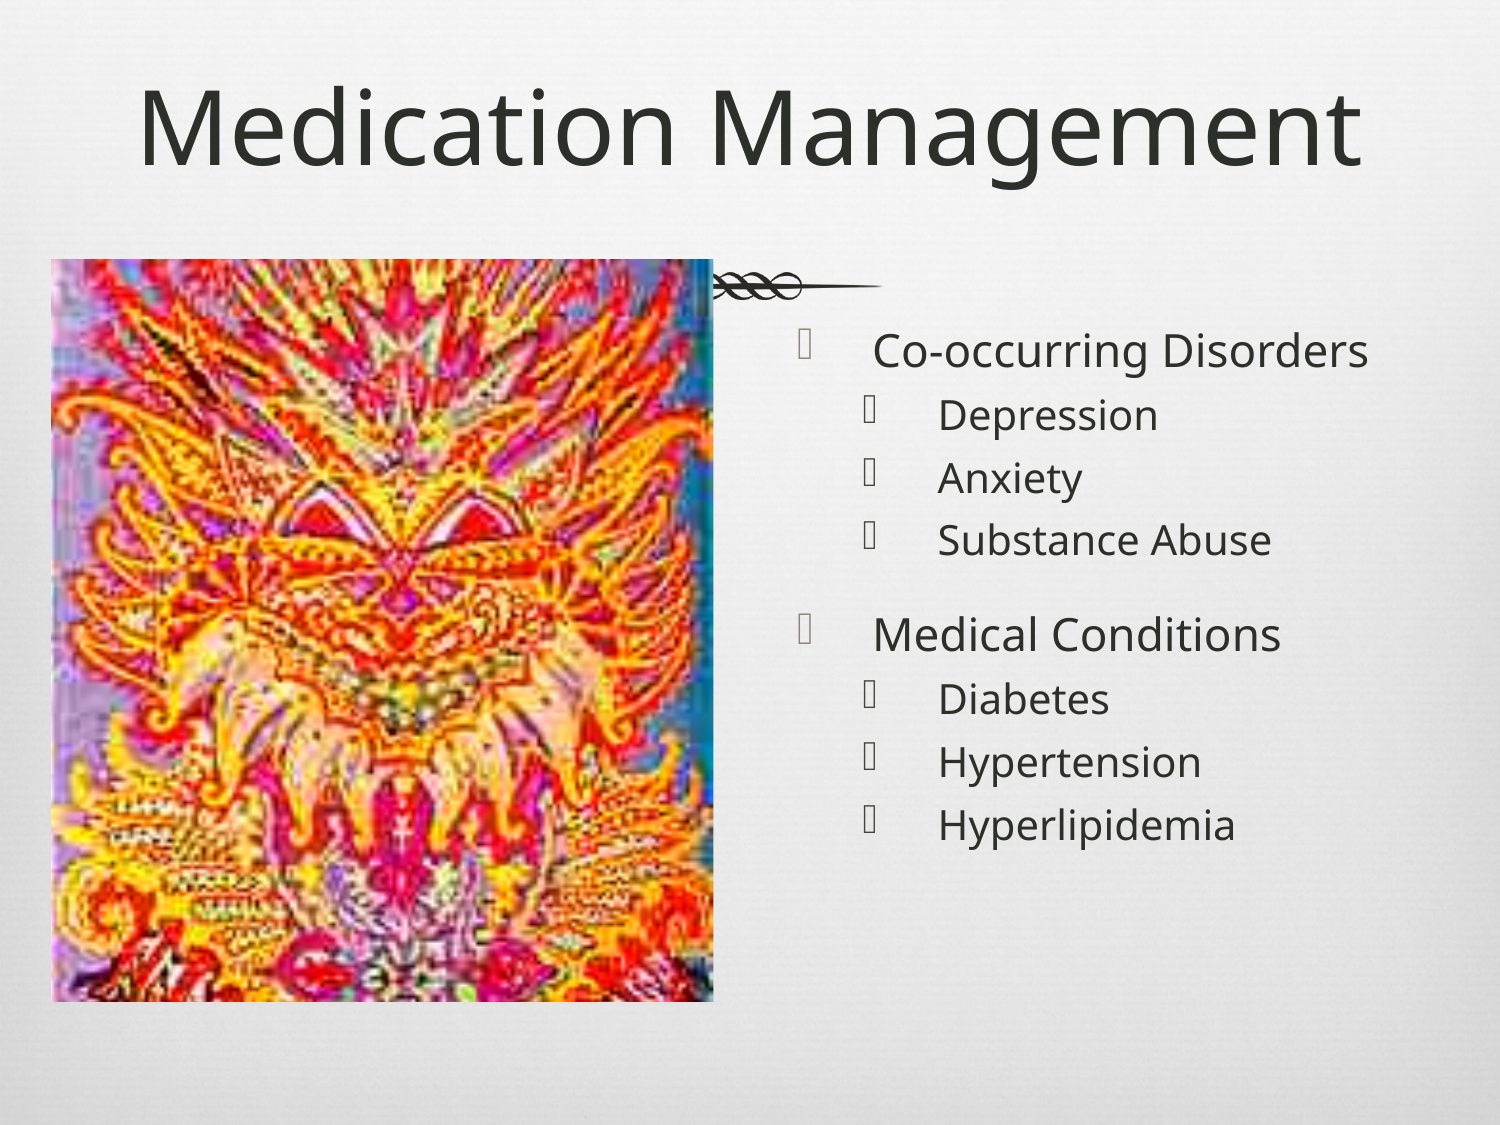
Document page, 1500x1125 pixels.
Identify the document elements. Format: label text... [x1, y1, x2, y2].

picture [714, 272, 782, 300]
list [50, 258, 714, 1002]
list Co-occurring Disorders Depression Anxiety Substance Abuse Medical Conditions Diabetes Hypertension Hyperlipidemia [782, 259, 1445, 1002]
title Medication Management [112, 11, 1388, 236]
